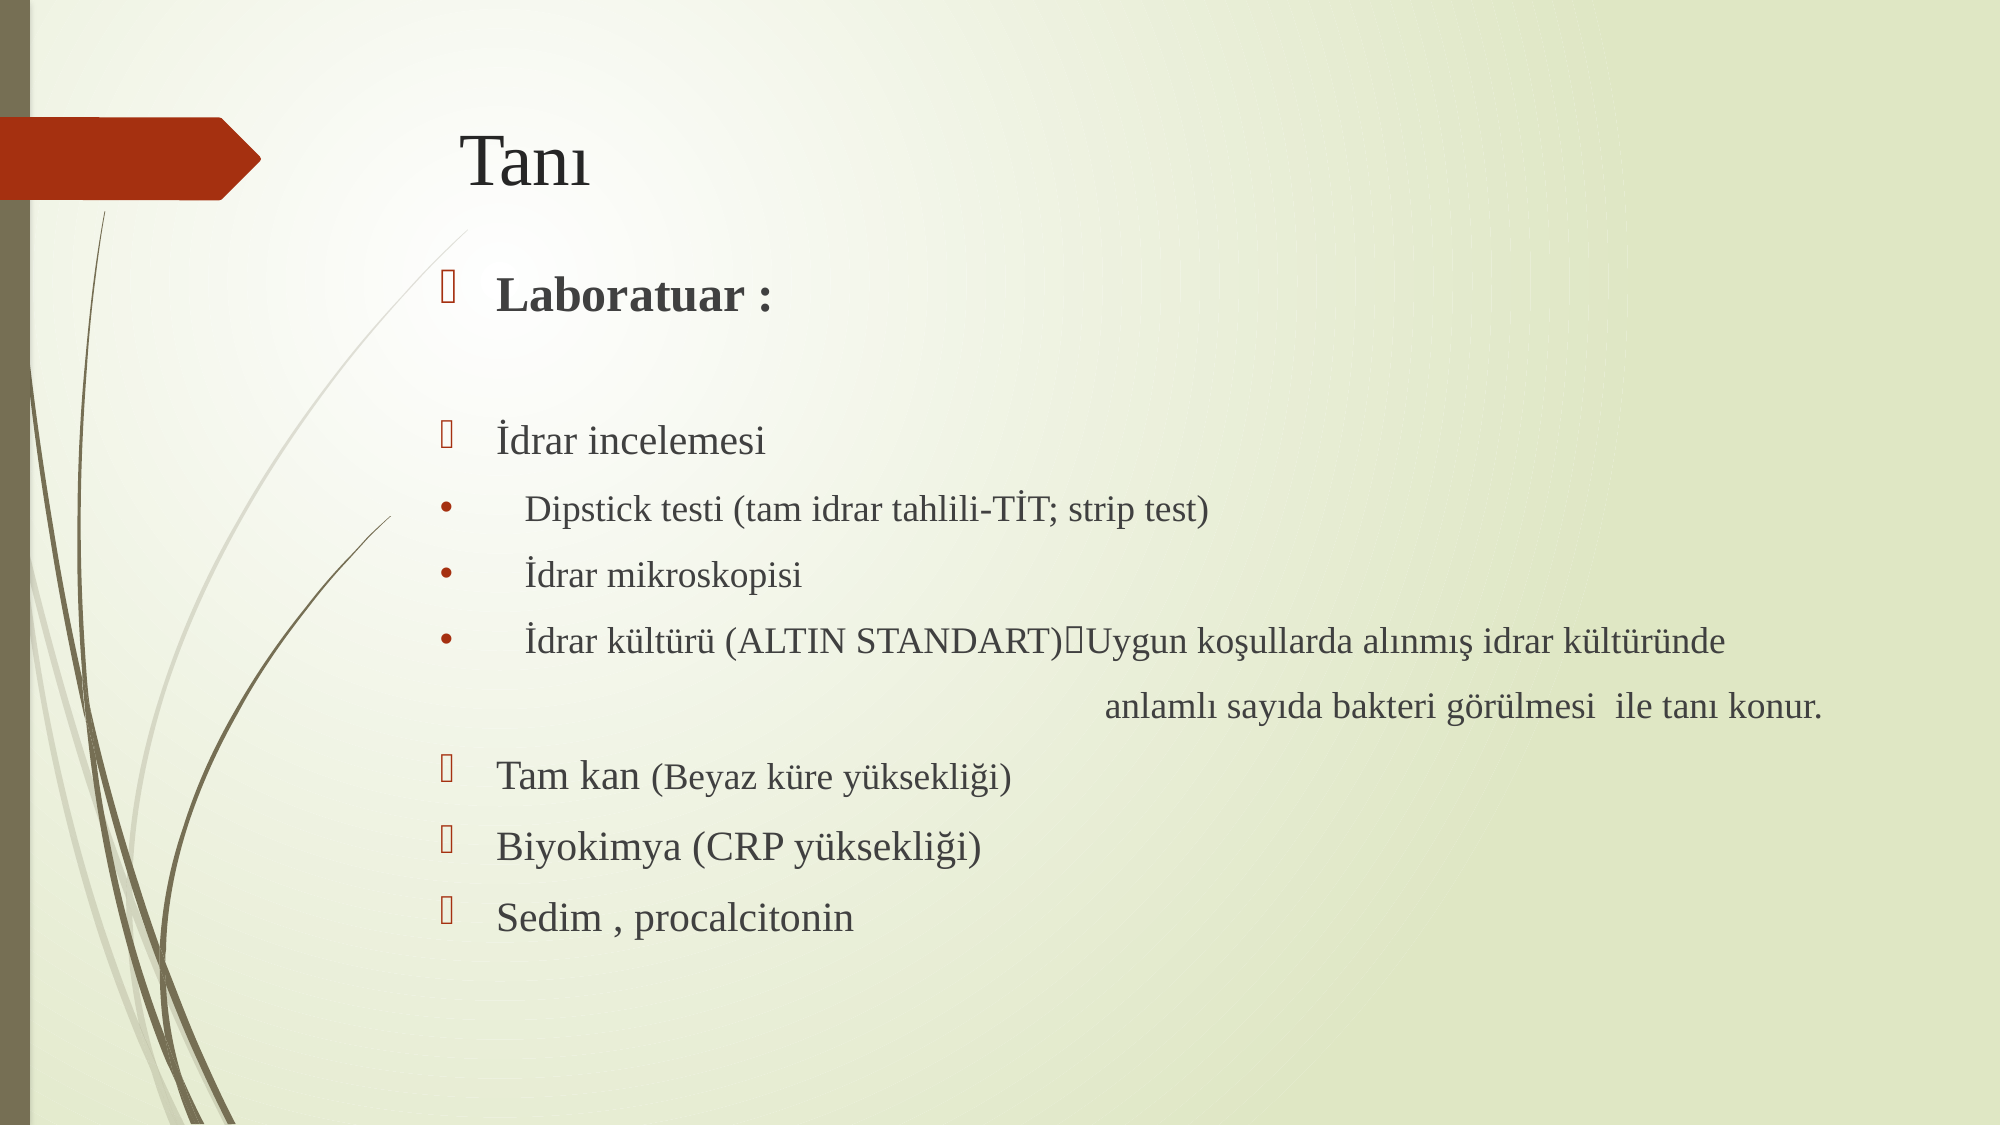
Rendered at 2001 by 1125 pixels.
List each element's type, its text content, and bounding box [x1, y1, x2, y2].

title Tanı [425, 102, 1888, 253]
list Laboratuar : İdrar incelemesi Dipstick testi (tam idrar tahlili-TİT; strip test) İdrar mikroskopisi İdrar kültürü (ALTIN STANDART)Uygun koşullarda alınmış idrar kültüründe anlamlı sayıda bakteri görülmesi ile tanı konur. Tam kan (Beyaz küre yüksekliği) Biyokimya (CRP yüksekliği) Sedim , procalcitonin [424, 253, 1888, 970]
